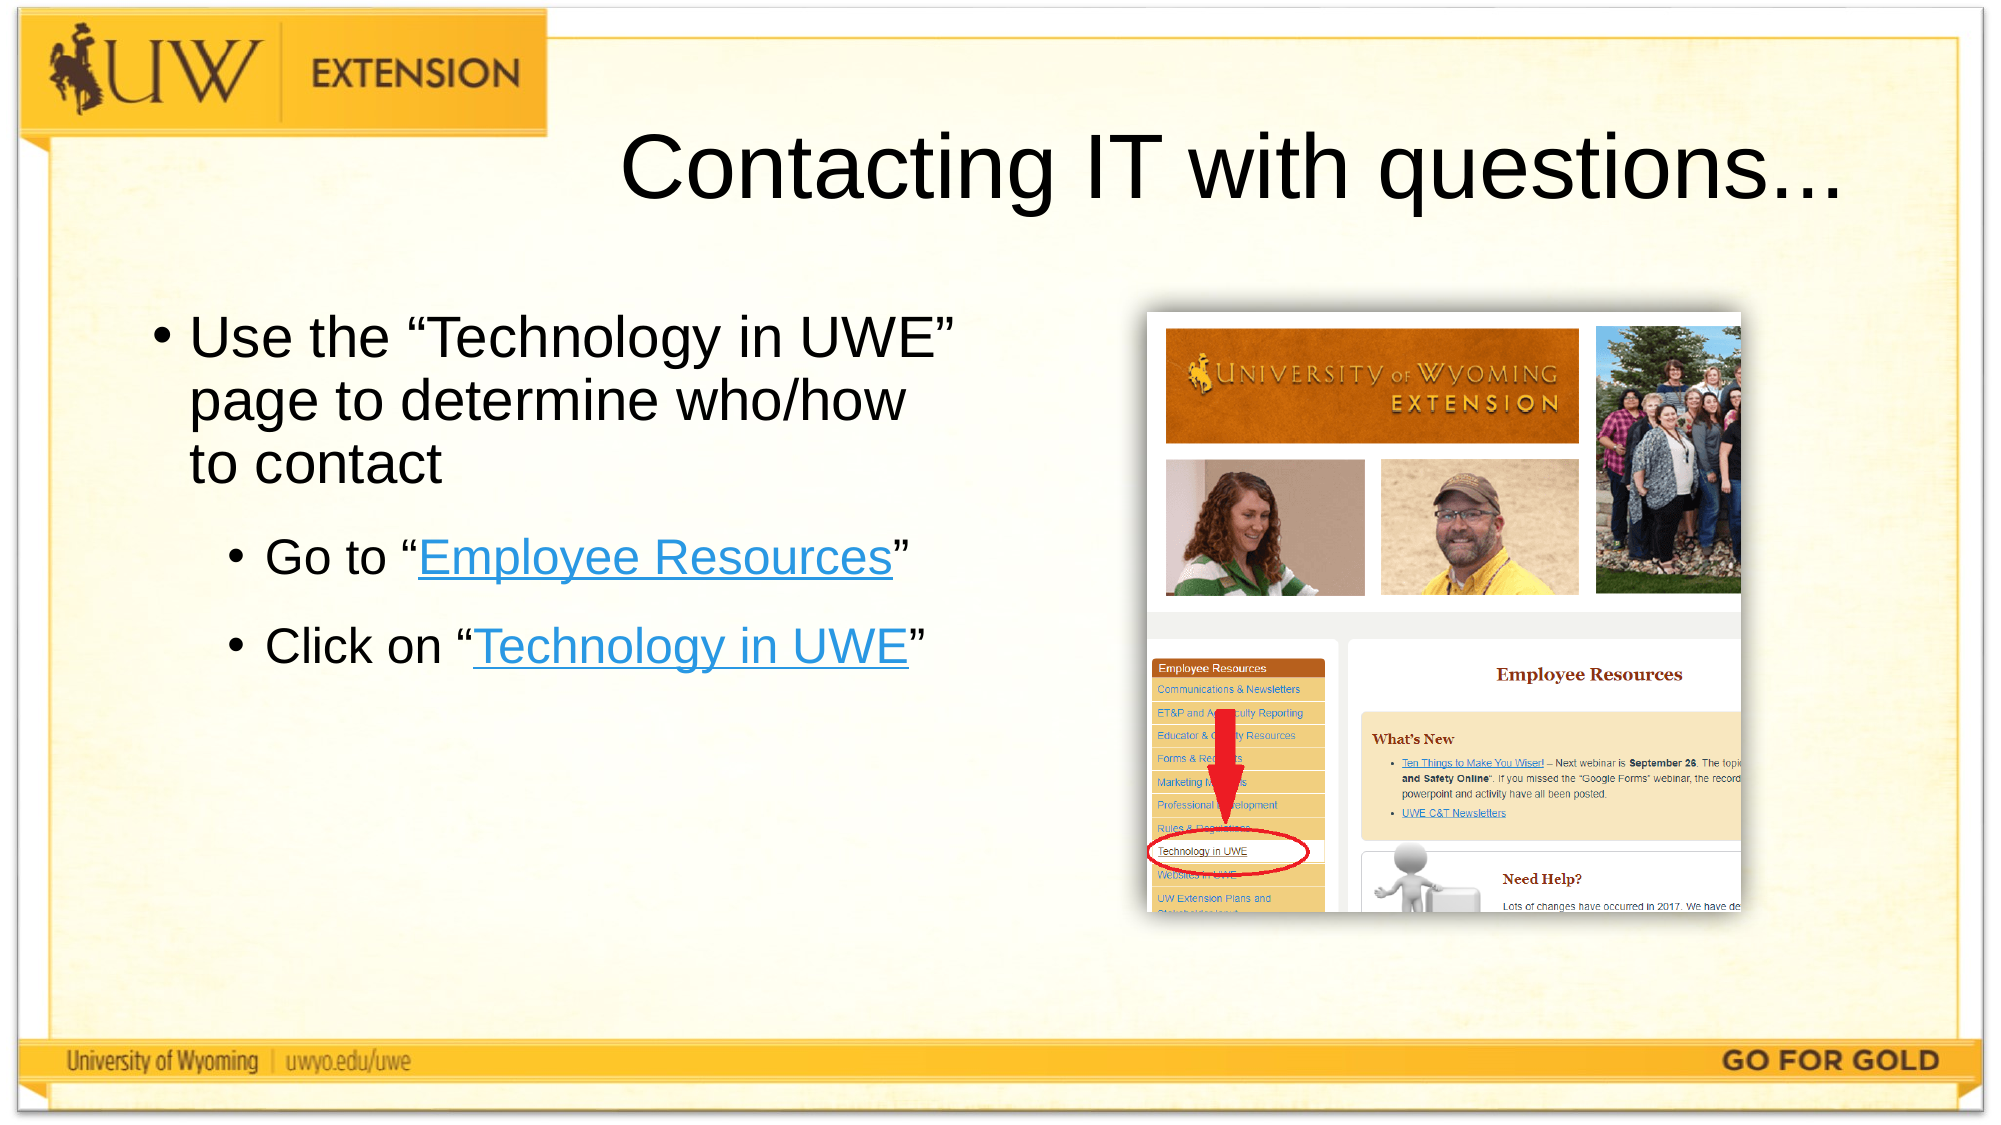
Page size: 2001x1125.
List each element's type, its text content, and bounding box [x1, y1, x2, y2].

picture [6, 0, 1994, 1125]
title Contacting IT with questions... [137, 59, 1863, 278]
list Use the “Technology in UWE” page to determine who/how to contact Go to “Employee Resources” Click on “Technology in UWE” [137, 299, 984, 1014]
